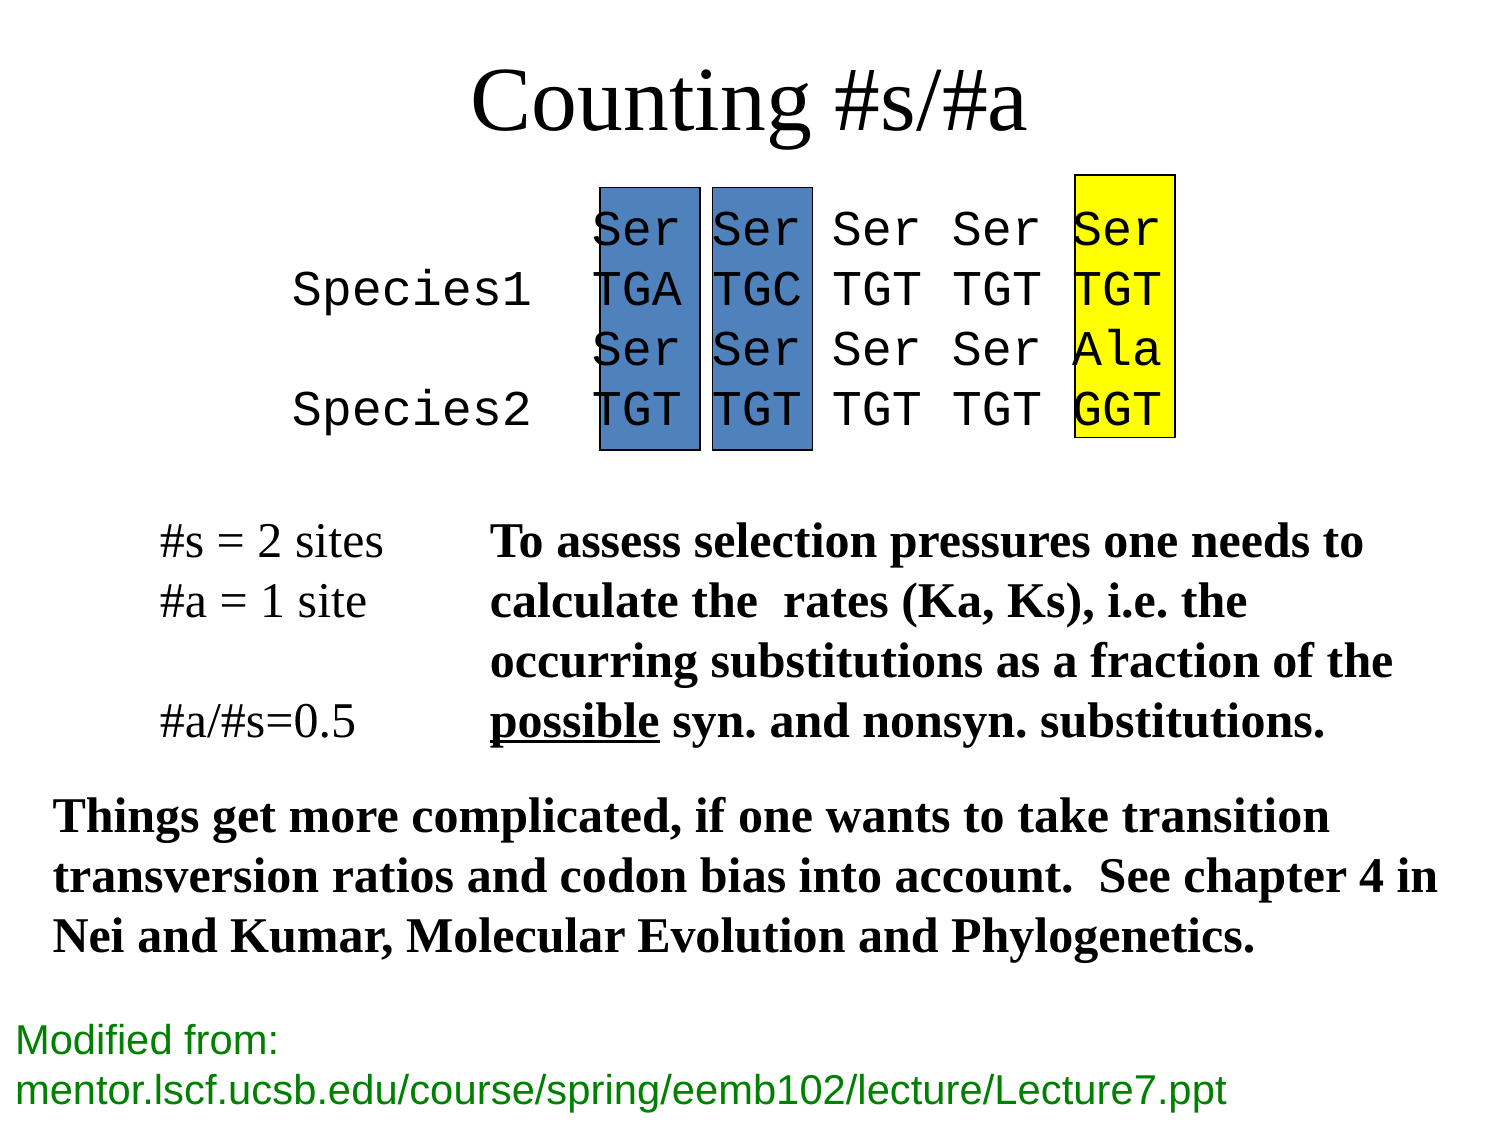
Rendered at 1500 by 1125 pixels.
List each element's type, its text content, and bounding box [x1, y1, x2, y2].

text_box #s = 2 sites #a = 1 site #a/#s=0.5 [144, 499, 412, 755]
title Counting #s/#a [112, 0, 1388, 188]
text_box To assess selection pressures one needs to calculate the rates (Ka, Ks), i.e. the occurring substitutions as a fraction of the possible syn. and nonsyn. substitutions. [474, 499, 1425, 755]
text_box [600, 443, 700, 450]
text_box Ser Ser Ser Ser Ser Species1 TGA TGC TGT TGT TGT Ser Ser Ser Ser Ala Species2 TGT TGT TGT TGT GGT [276, 187, 1207, 443]
text_box [712, 443, 813, 450]
text_box Things get more complicated, if one wants to take transition transversion ratios and codon bias into account. See chapter 4 in Nei and Kumar, Molecular Evolution and Phylogenetics. [37, 774, 1463, 970]
text_box Modified from: mentor.lscf.ucsb.edu/course/spring/eemb102/lecture/Lecture7.ppt [0, 1004, 1500, 1120]
